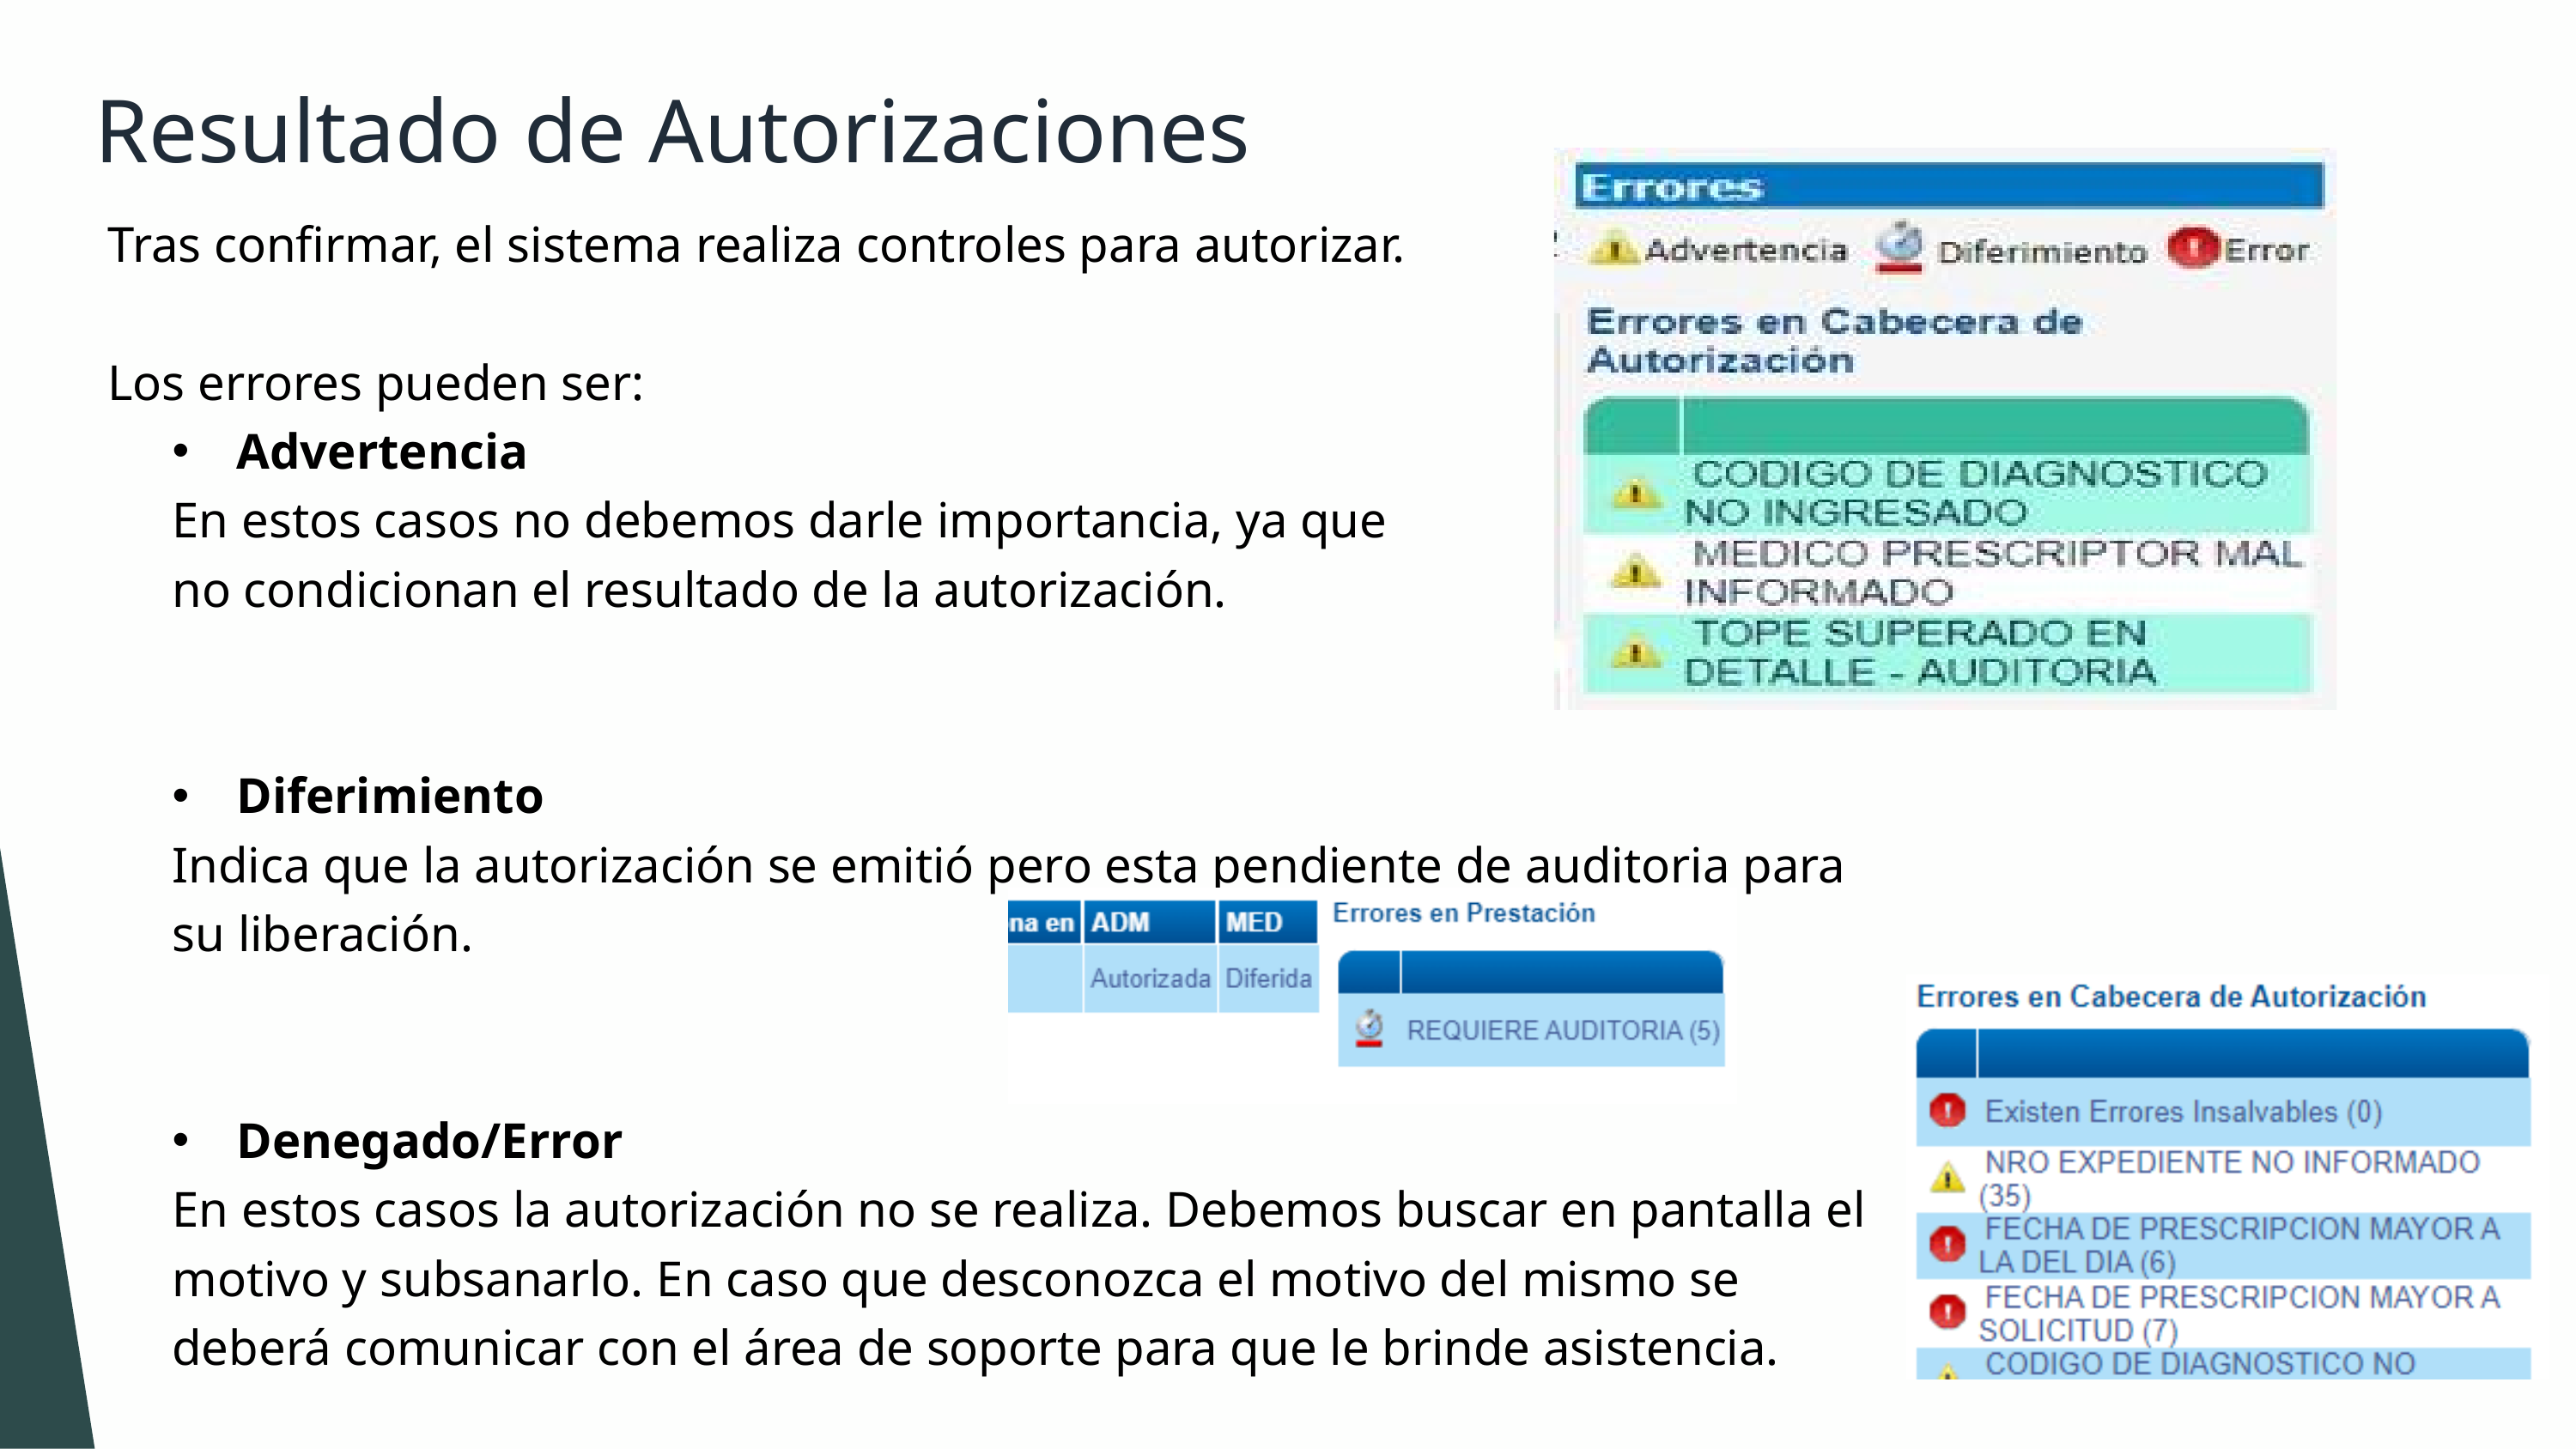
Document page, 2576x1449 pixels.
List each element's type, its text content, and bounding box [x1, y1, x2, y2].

text_box Tras confirmar, el sistema realiza controles para autorizar. Los errores pueden ser: Advertencia En estos casos no debemos darle importancia, ya que no condicionan el resultado de la autorización. Diferimiento Indica que la autorización se emitió pero esta pendiente de auditoria para su liberación. Denegado/Error En estos casos la autorización no se realiza. Debemos buscar en pantalla el motivo y subsanarlo. En caso que desconozca el motivo del mismo se deberá comunicar con el área de soporte para que le brinde asistencia. [107, 203, 1893, 1375]
picture [1007, 888, 1738, 1104]
text_box [1553, 148, 2337, 710]
text_box [0, 847, 95, 1449]
text_box Resultado de Autorizaciones [94, 34, 1305, 181]
picture [1905, 974, 2549, 1379]
